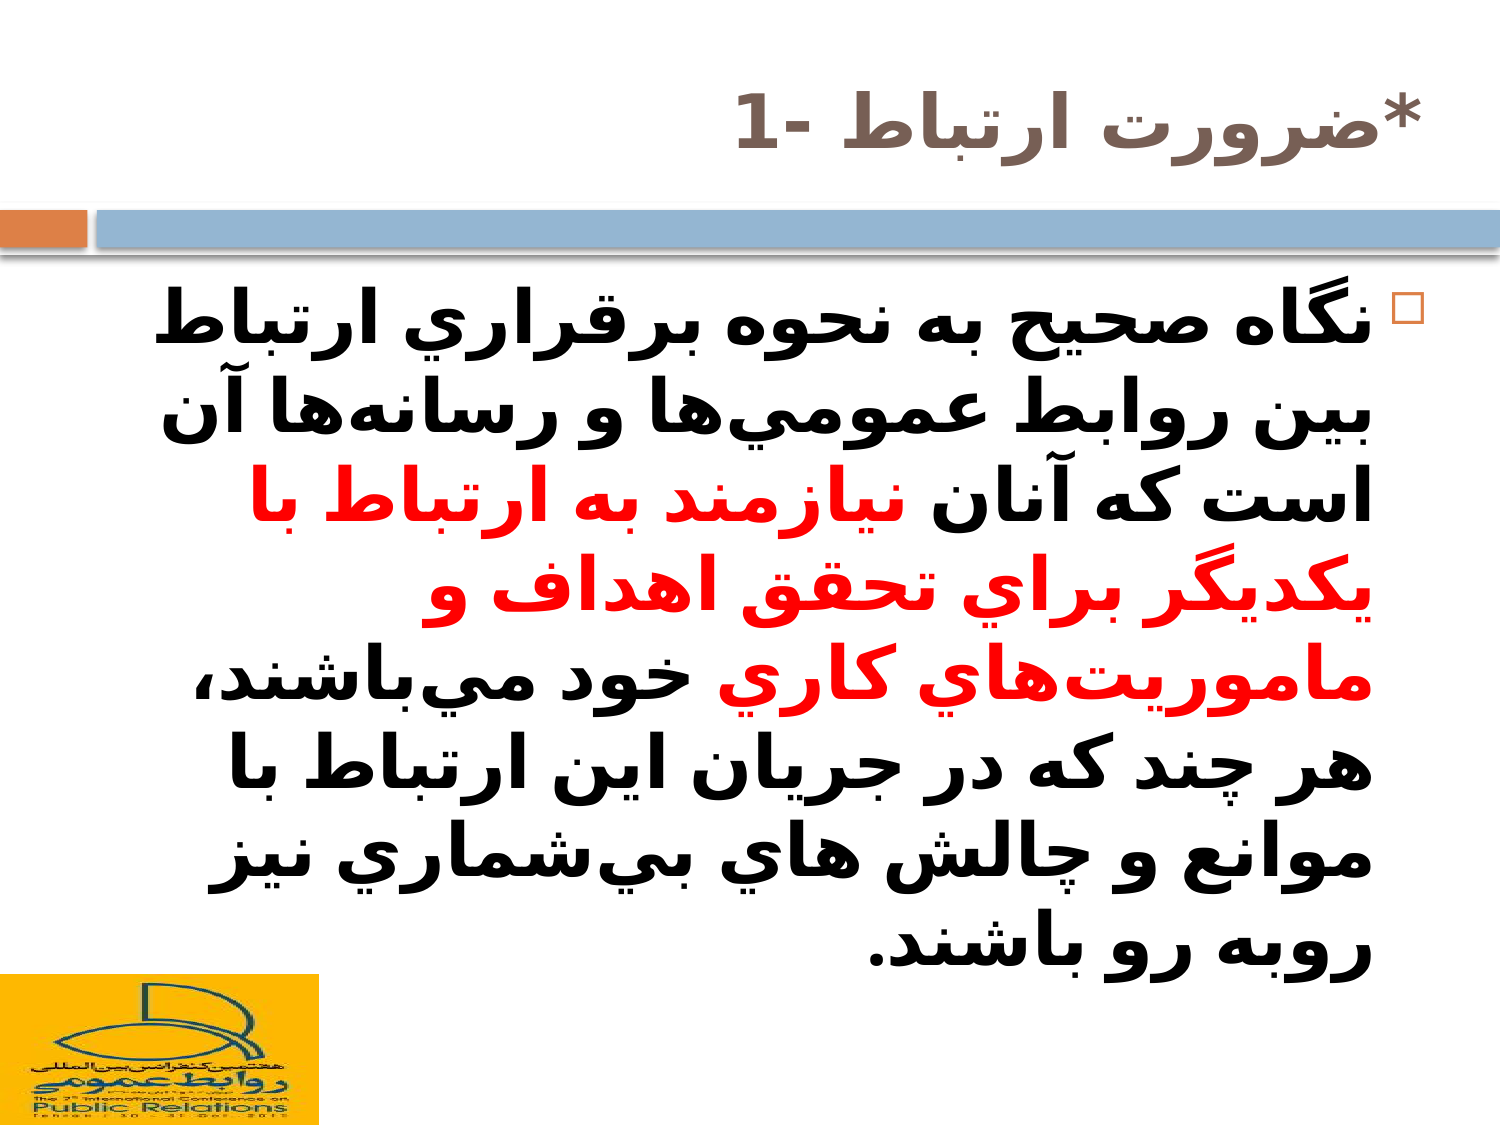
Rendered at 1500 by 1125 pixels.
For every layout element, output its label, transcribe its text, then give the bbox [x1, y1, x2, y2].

title *ضرورت ارتباط -1 [100, 37, 1438, 200]
list نگاه صحيح به نحوه برقراري ارتباط بين روابط عمومي‌ها و رسانه‌ها آن است كه آنان نيازمند به ارتباط با يكديگر براي تحقق اهداف و ماموريت‌هاي كاري خود مي‌باشند، هر چند كه در جريان اين ارتباط با موانع و چالش هاي بي‌شماري نيز روبه رو باشند. [100, 262, 1438, 1000]
picture [0, 974, 320, 1125]
